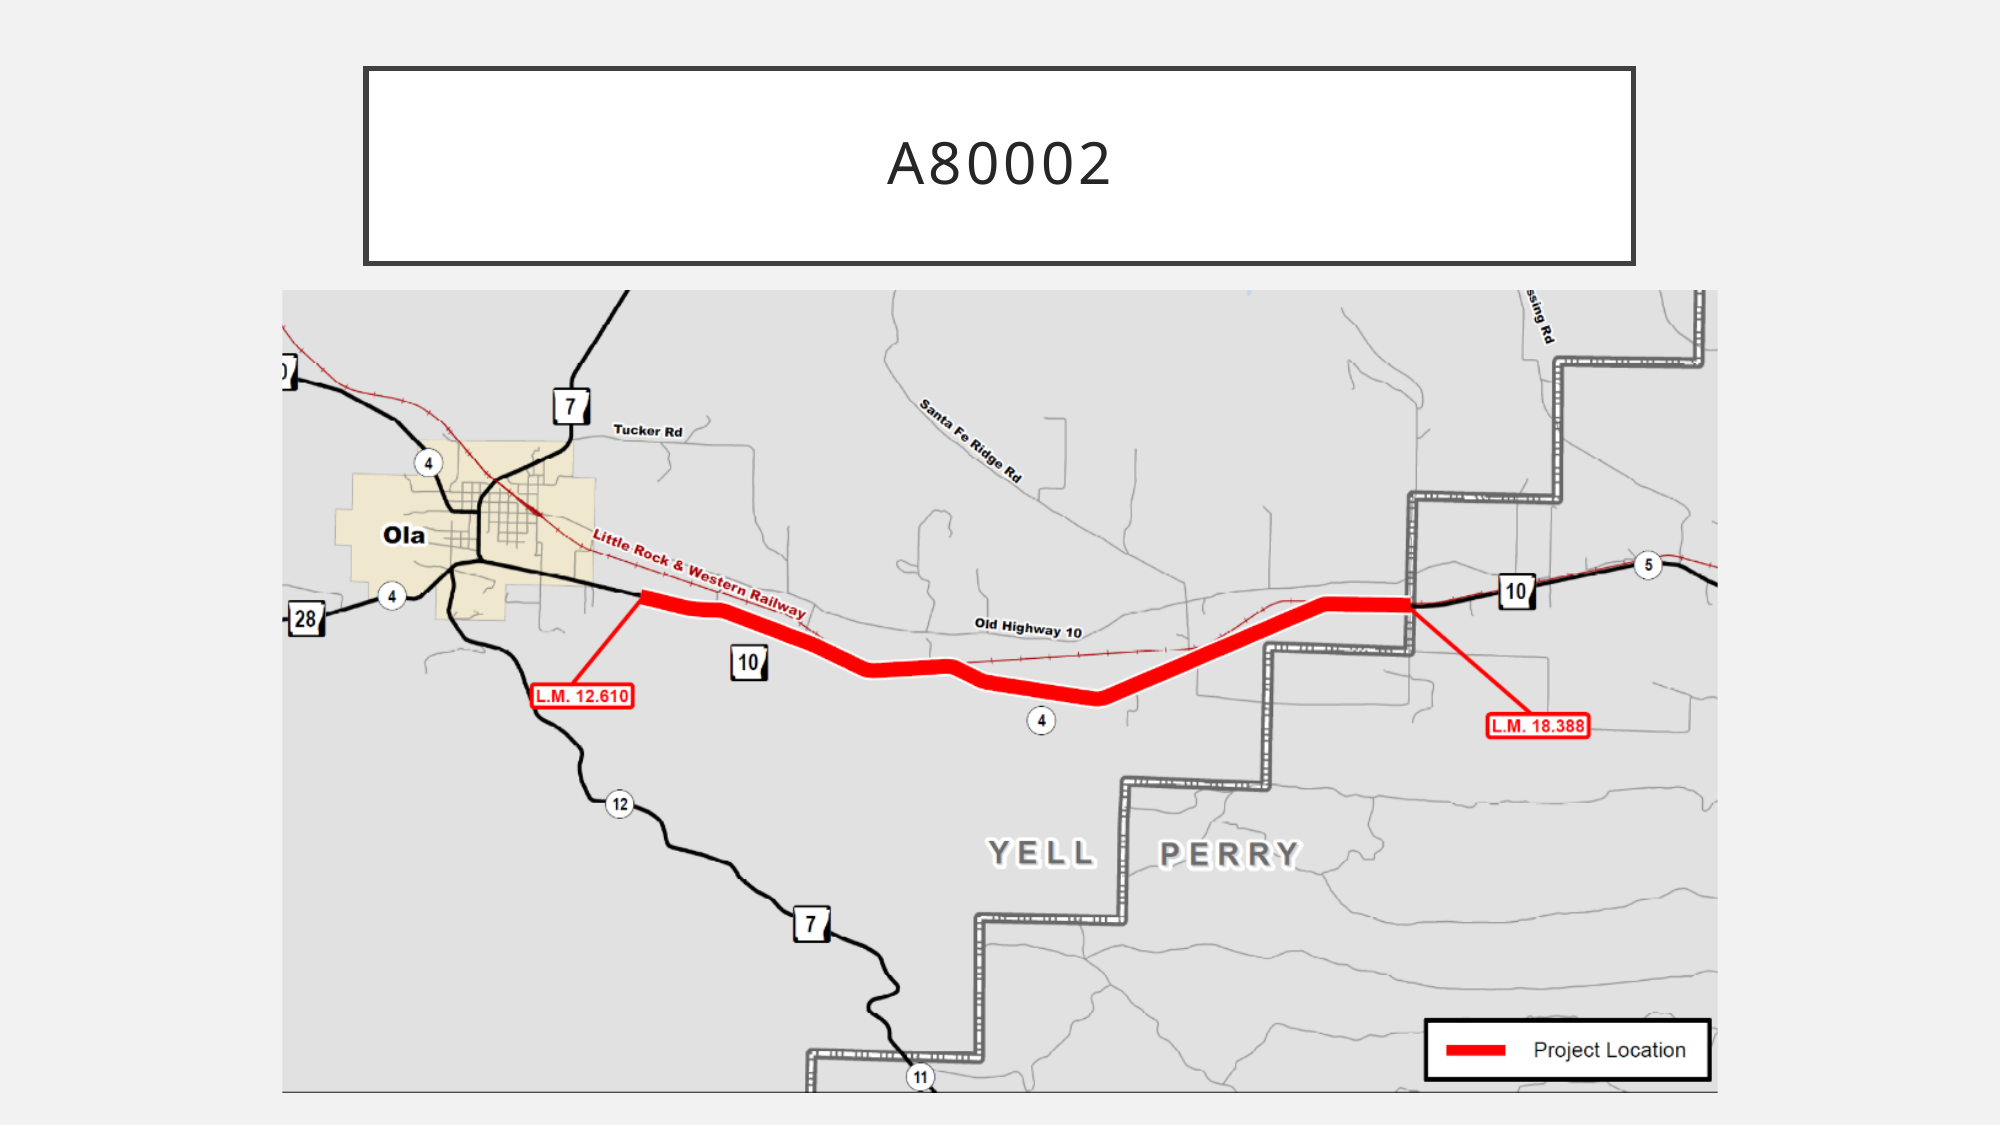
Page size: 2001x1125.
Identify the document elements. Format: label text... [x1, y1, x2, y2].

title A80002 [363, 66, 1636, 266]
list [282, 290, 1718, 1093]
